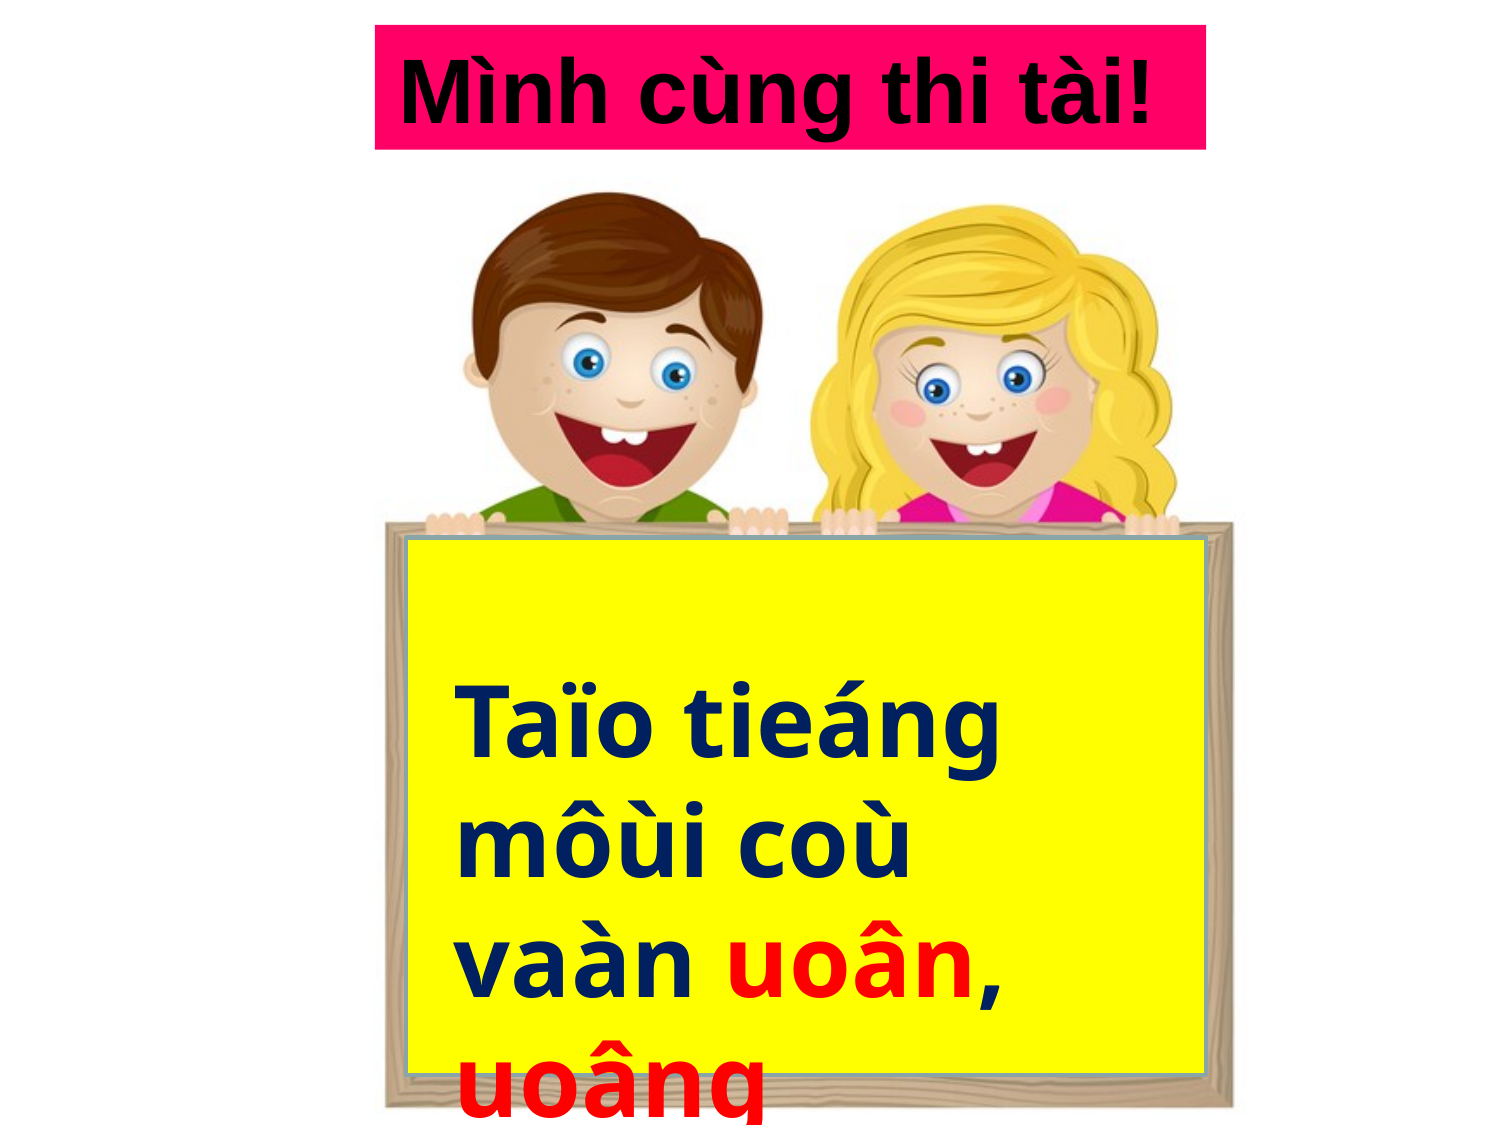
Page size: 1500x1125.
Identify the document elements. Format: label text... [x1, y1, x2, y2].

text_box Mình cùng thi tài! [374, 24, 1207, 149]
picture [291, 150, 1330, 1125]
